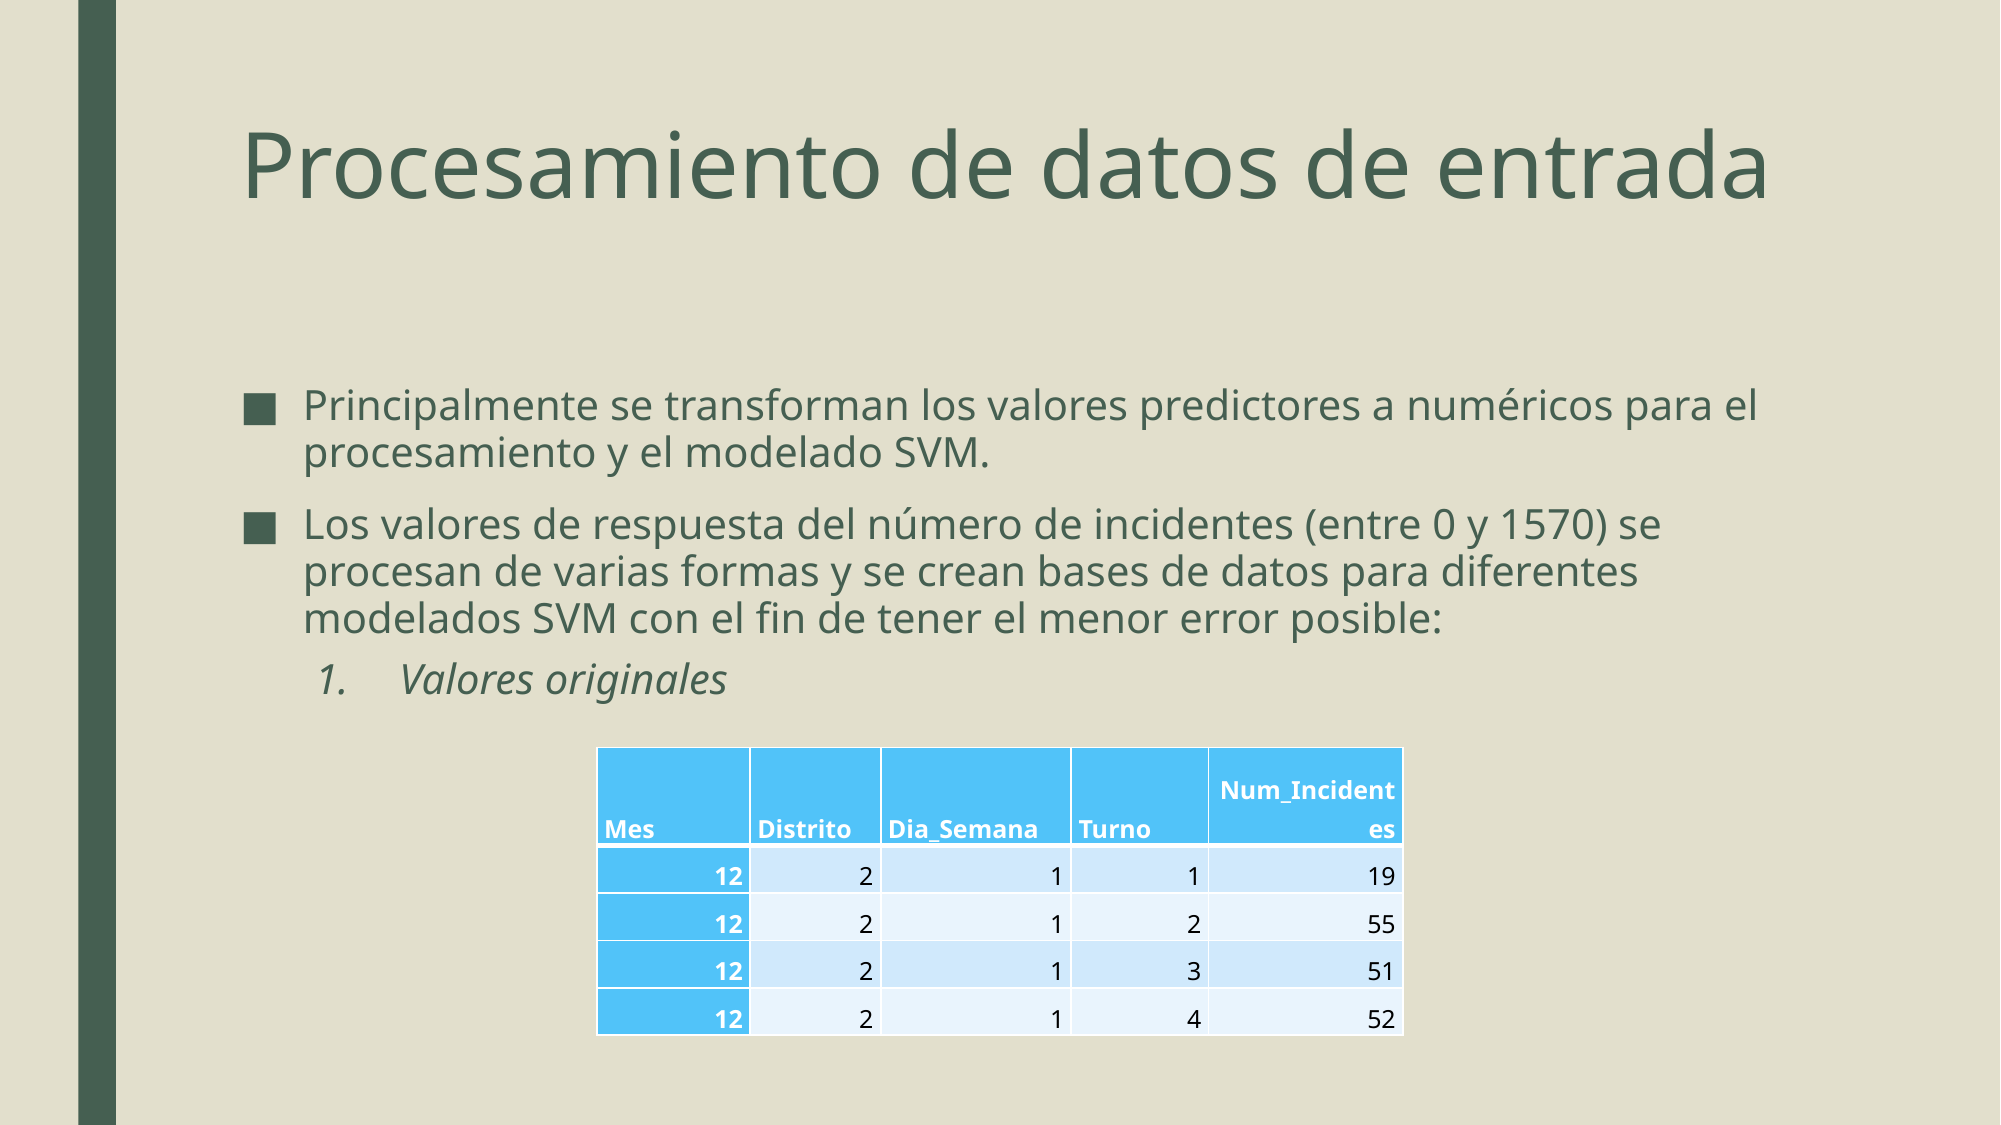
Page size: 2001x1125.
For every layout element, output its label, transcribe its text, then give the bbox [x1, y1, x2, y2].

table_cell 2 [1072, 894, 1208, 940]
table_cell 2 [751, 848, 880, 892]
table_header Num_Incidentes [1209, 748, 1402, 843]
table_cell 19 [1209, 848, 1402, 892]
table_cell 51 [1209, 941, 1402, 987]
table_header Turno [1072, 748, 1208, 843]
table_cell 12 [598, 894, 749, 940]
table_header Distrito [751, 748, 880, 843]
table_cell 1 [882, 941, 1070, 987]
table_cell 1 [882, 848, 1070, 892]
table_cell 12 [598, 989, 749, 1034]
table_cell 1 [882, 989, 1070, 1034]
table_cell 1 [882, 894, 1070, 940]
table_cell 52 [1209, 989, 1402, 1034]
table_cell 12 [598, 941, 749, 987]
list Principalmente se transforman los valores predictores a numéricos para el procesamiento y el modelado SVM. Los valores de respuesta del número de incidentes (entre 0 y 1570) se procesan de varias formas y se crean bases de datos para diferentes modelados SVM con el fin de tener el menor error posible: Valores originales [225, 375, 1800, 963]
table_cell 1 [1072, 848, 1208, 892]
table_cell 4 [1072, 989, 1208, 1034]
table_cell 55 [1209, 894, 1402, 940]
table_cell 2 [751, 894, 880, 940]
table_cell 12 [598, 848, 749, 892]
title Procesamiento de datos de entrada [225, 112, 1800, 357]
table_cell 2 [751, 941, 880, 987]
table_header Dia_Semana [882, 748, 1070, 843]
table_cell 3 [1072, 941, 1208, 987]
table_header Mes [598, 748, 749, 843]
table_cell 2 [751, 989, 880, 1034]
